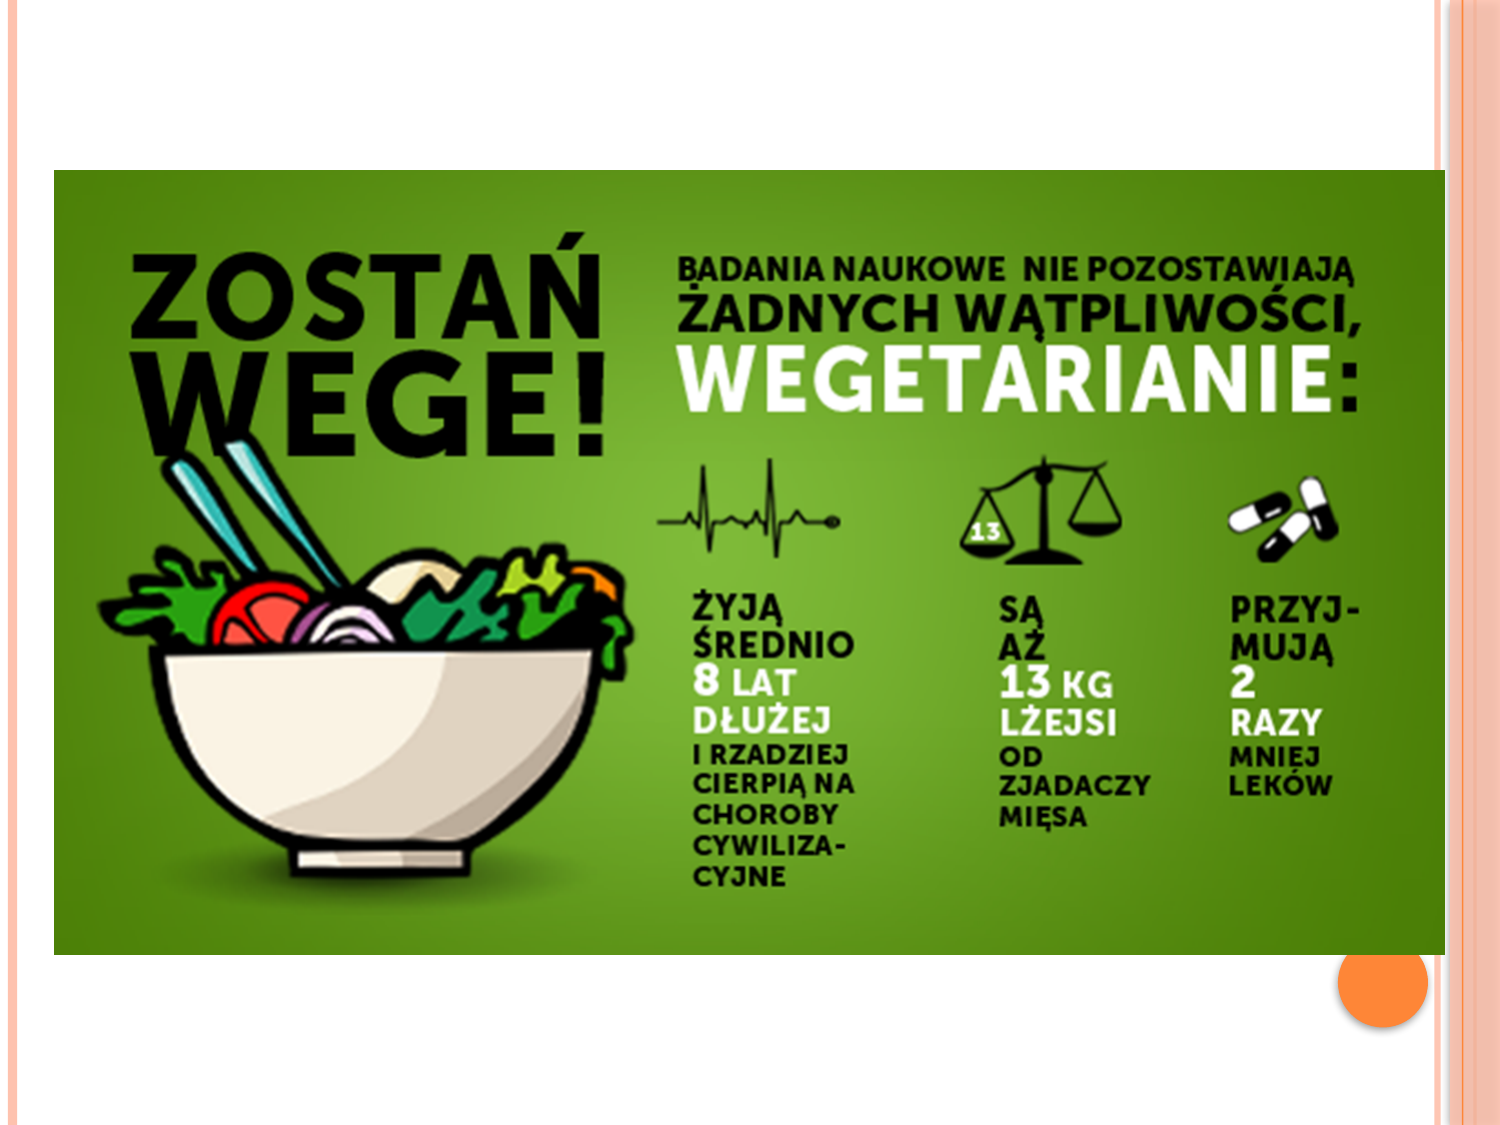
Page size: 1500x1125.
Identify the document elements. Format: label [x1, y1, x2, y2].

picture [54, 170, 1446, 956]
